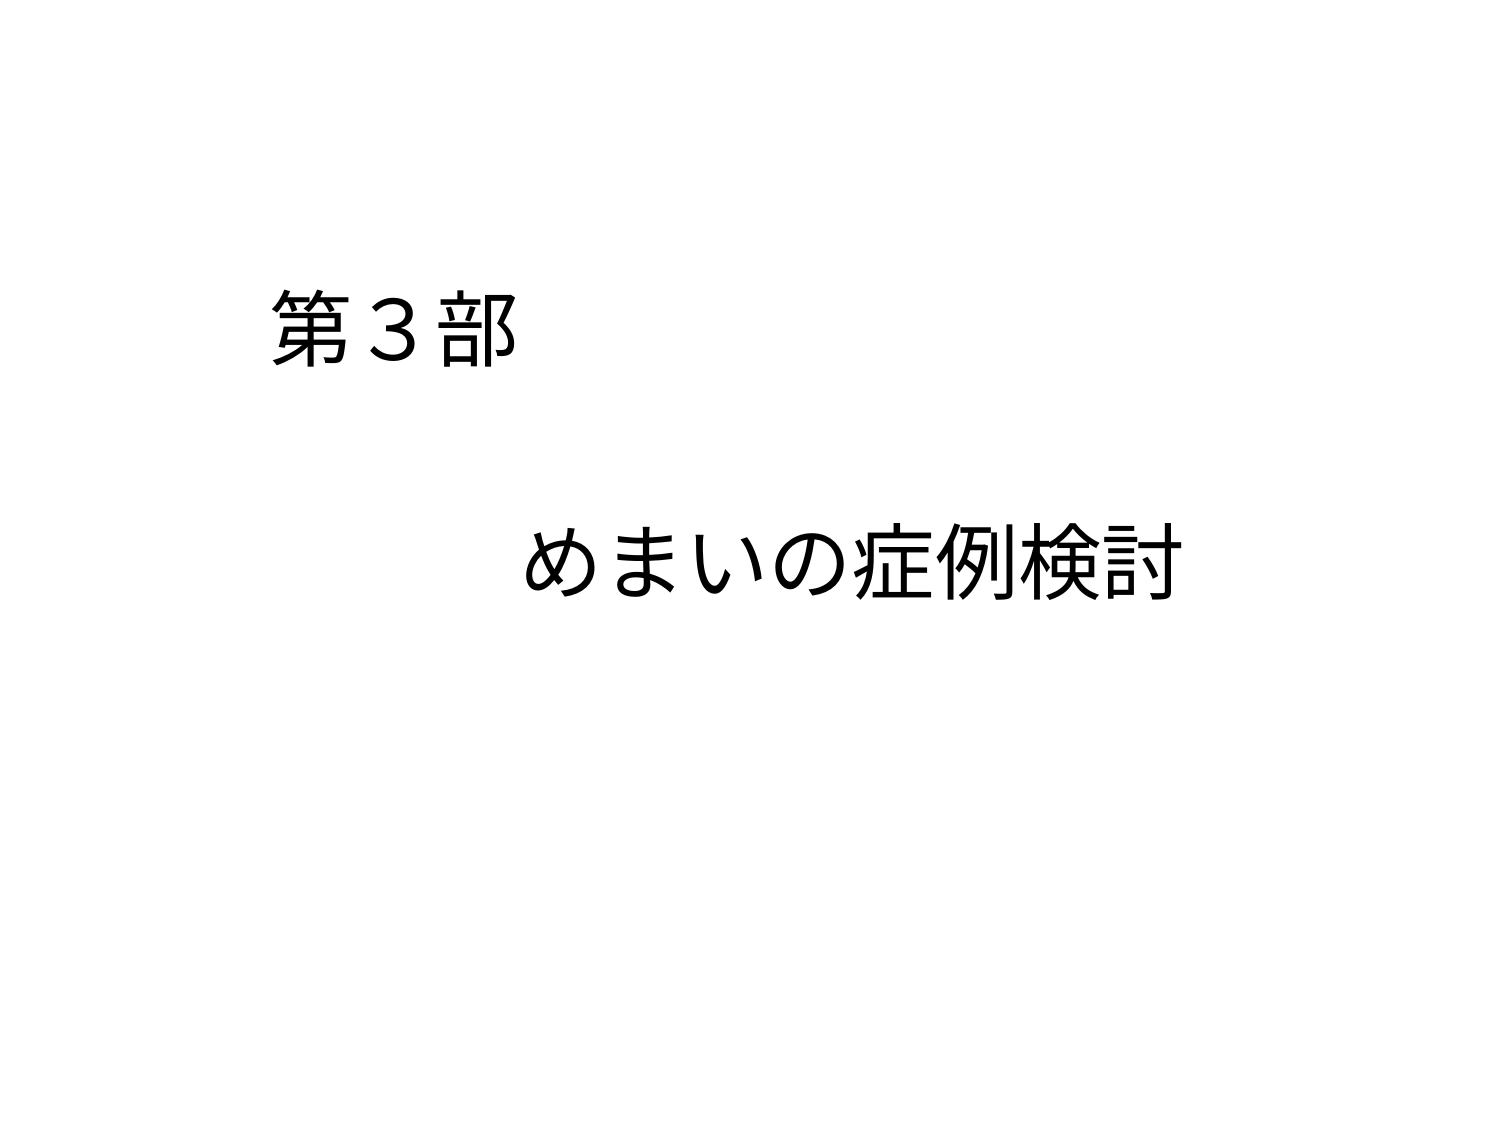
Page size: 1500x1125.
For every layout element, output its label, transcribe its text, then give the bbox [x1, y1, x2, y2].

list 第３部 めまいの症例検討 [171, 172, 1386, 982]
